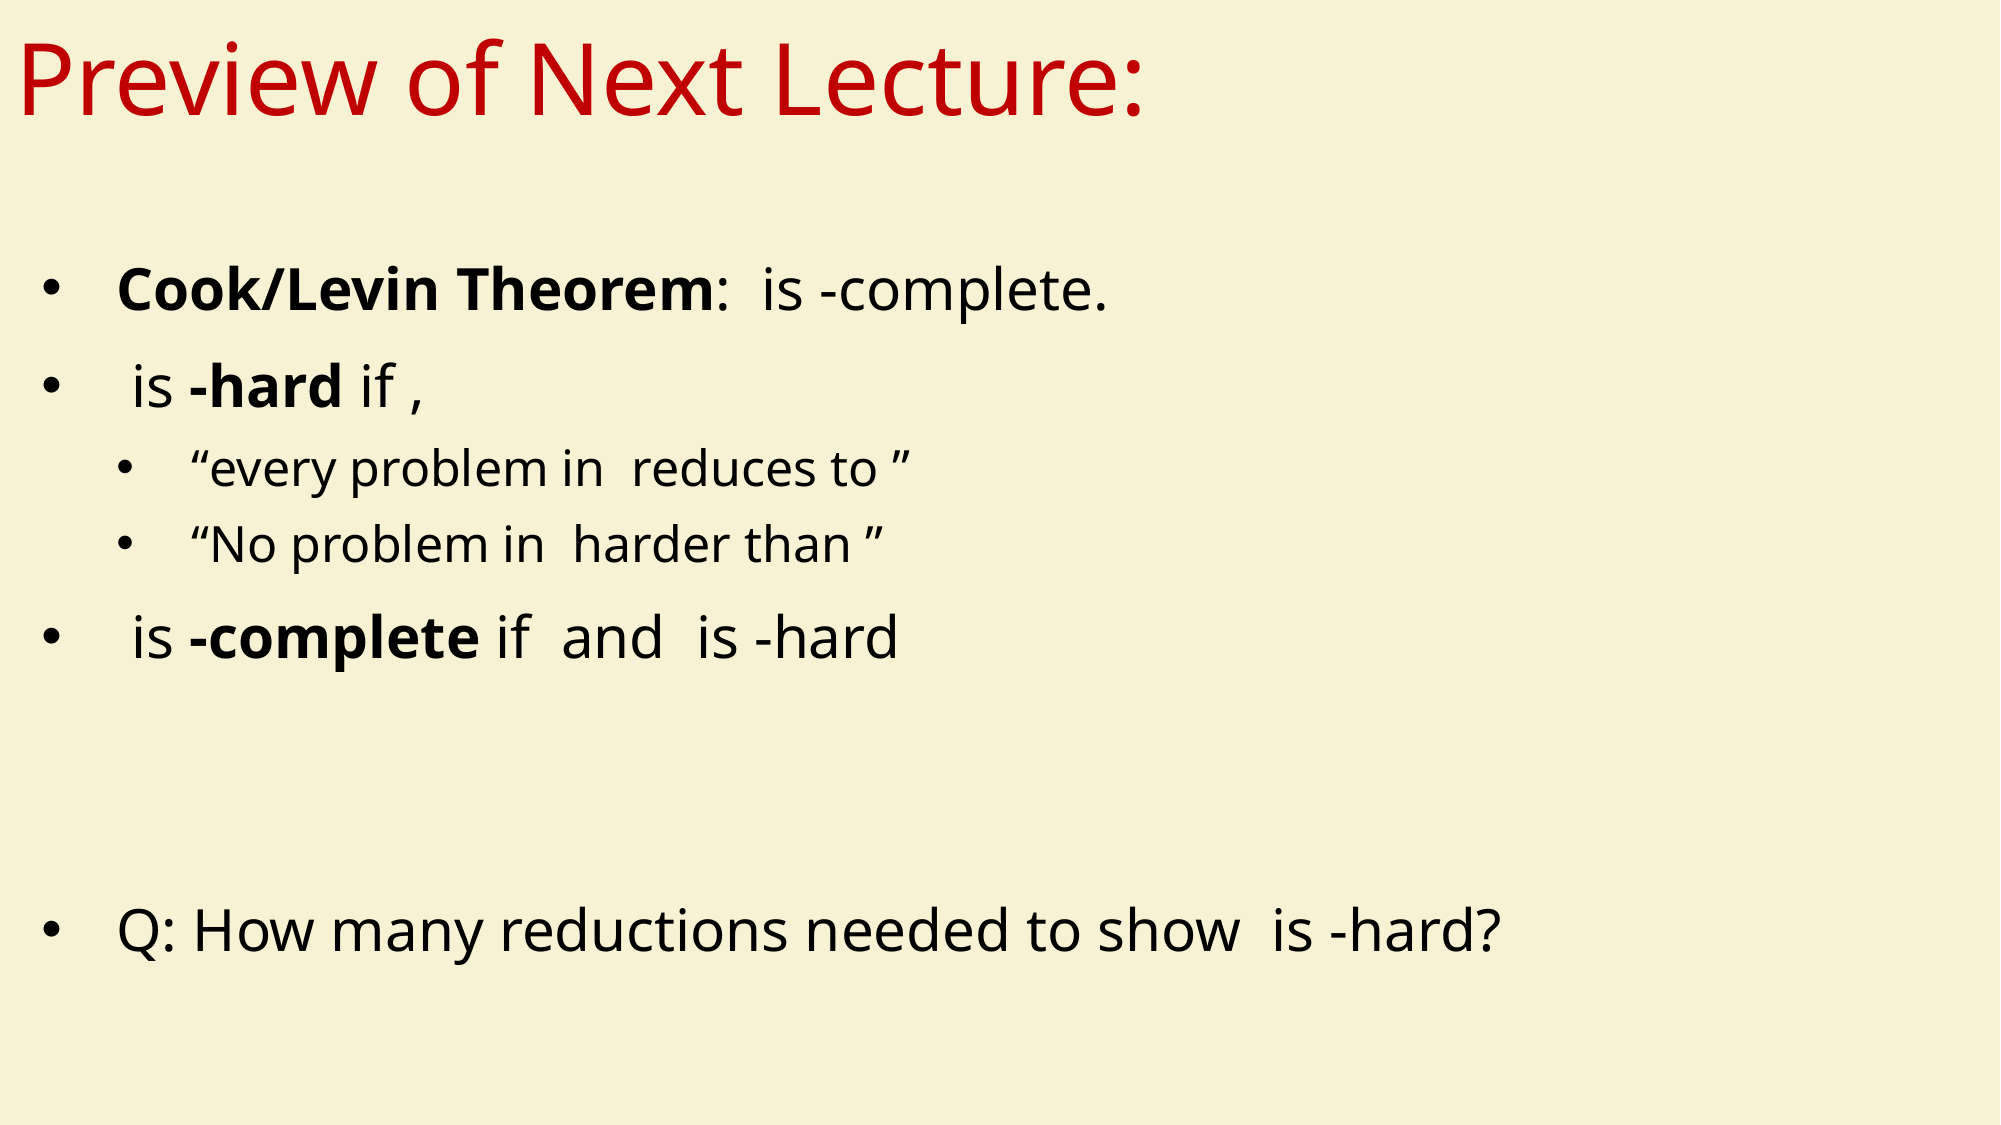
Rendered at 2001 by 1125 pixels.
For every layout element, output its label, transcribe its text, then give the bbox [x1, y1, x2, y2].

title Preview of Next Lecture: [0, 0, 2000, 167]
